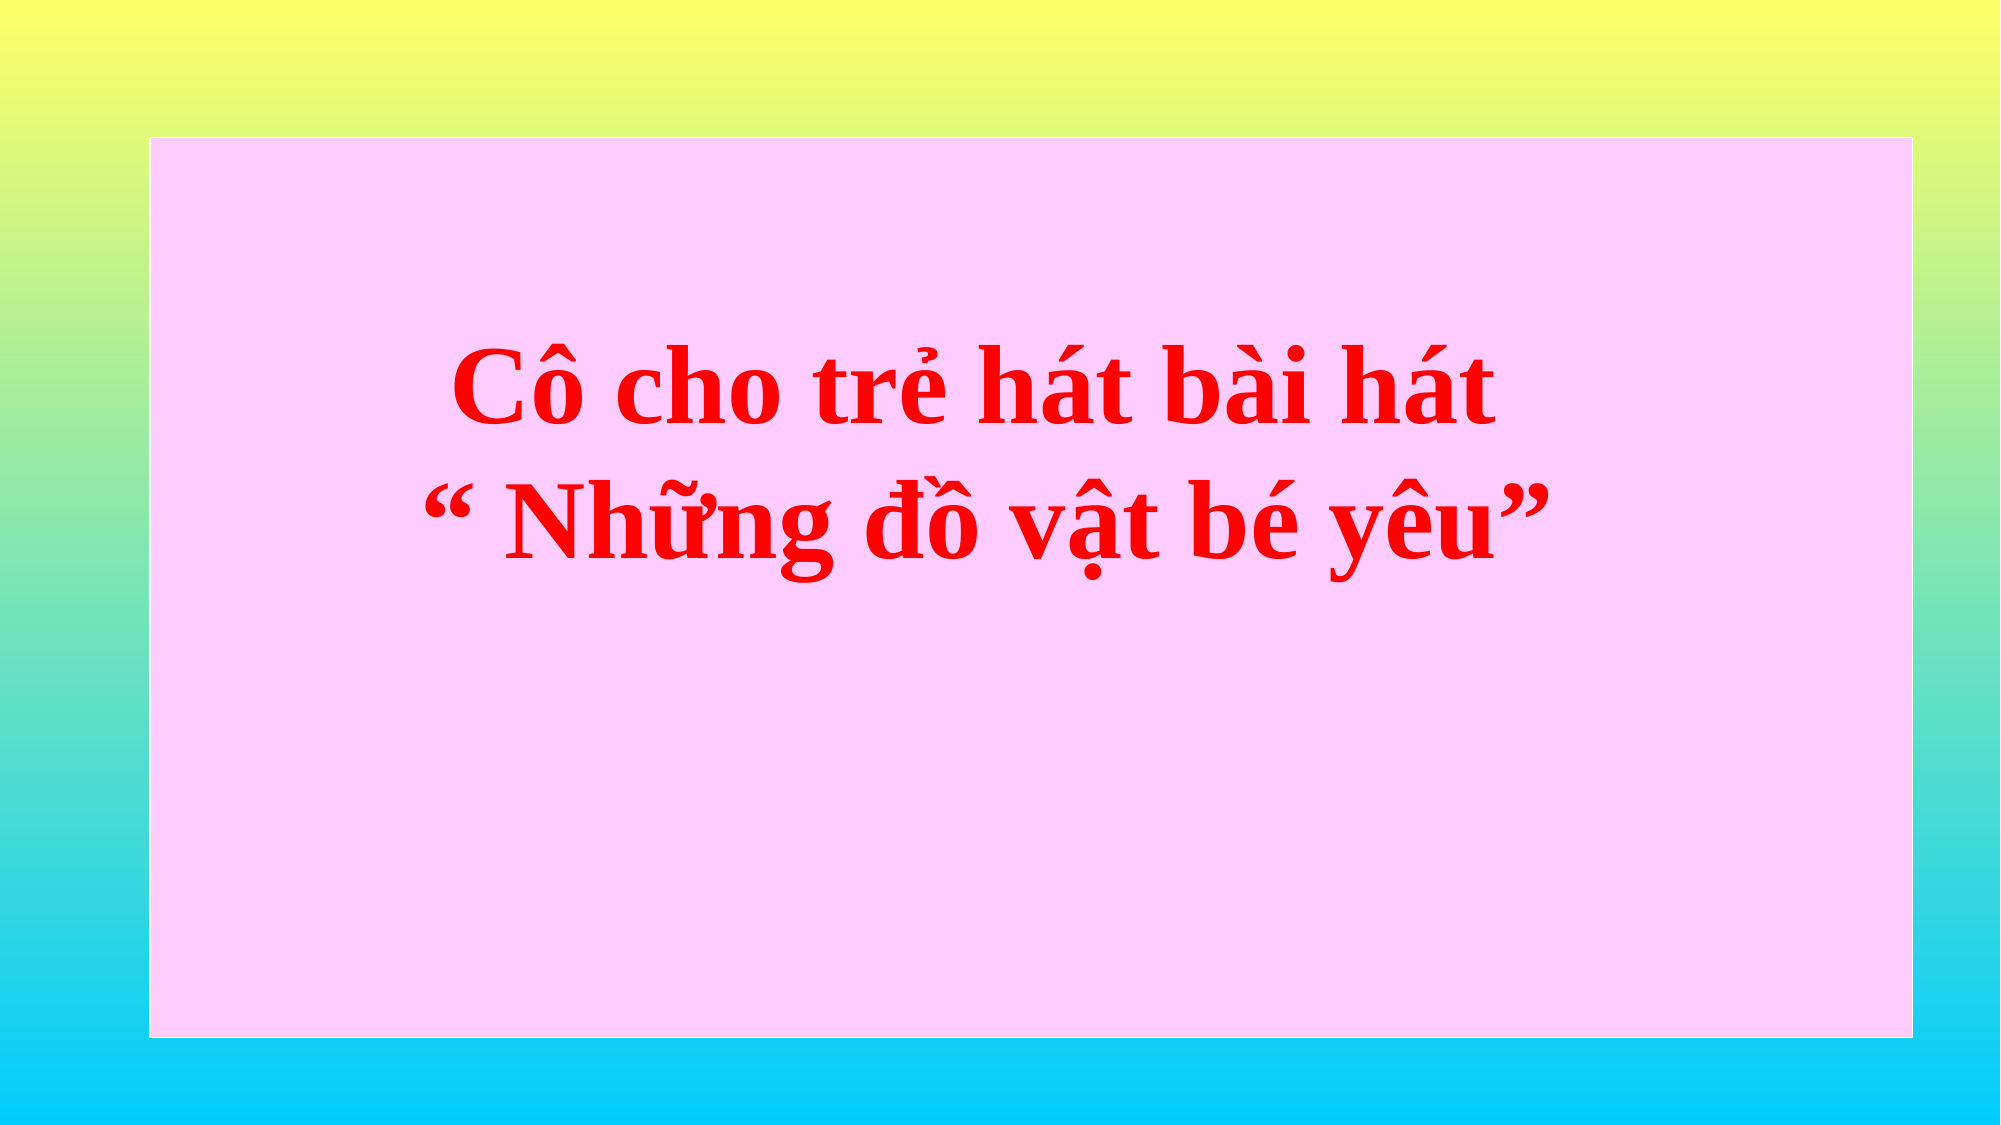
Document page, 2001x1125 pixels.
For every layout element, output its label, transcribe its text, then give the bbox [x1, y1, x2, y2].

text_box [150, 137, 1913, 1038]
text_box Cô cho trẻ hát bài hát “ Những đồ vật bé yêu” [405, 303, 1570, 589]
